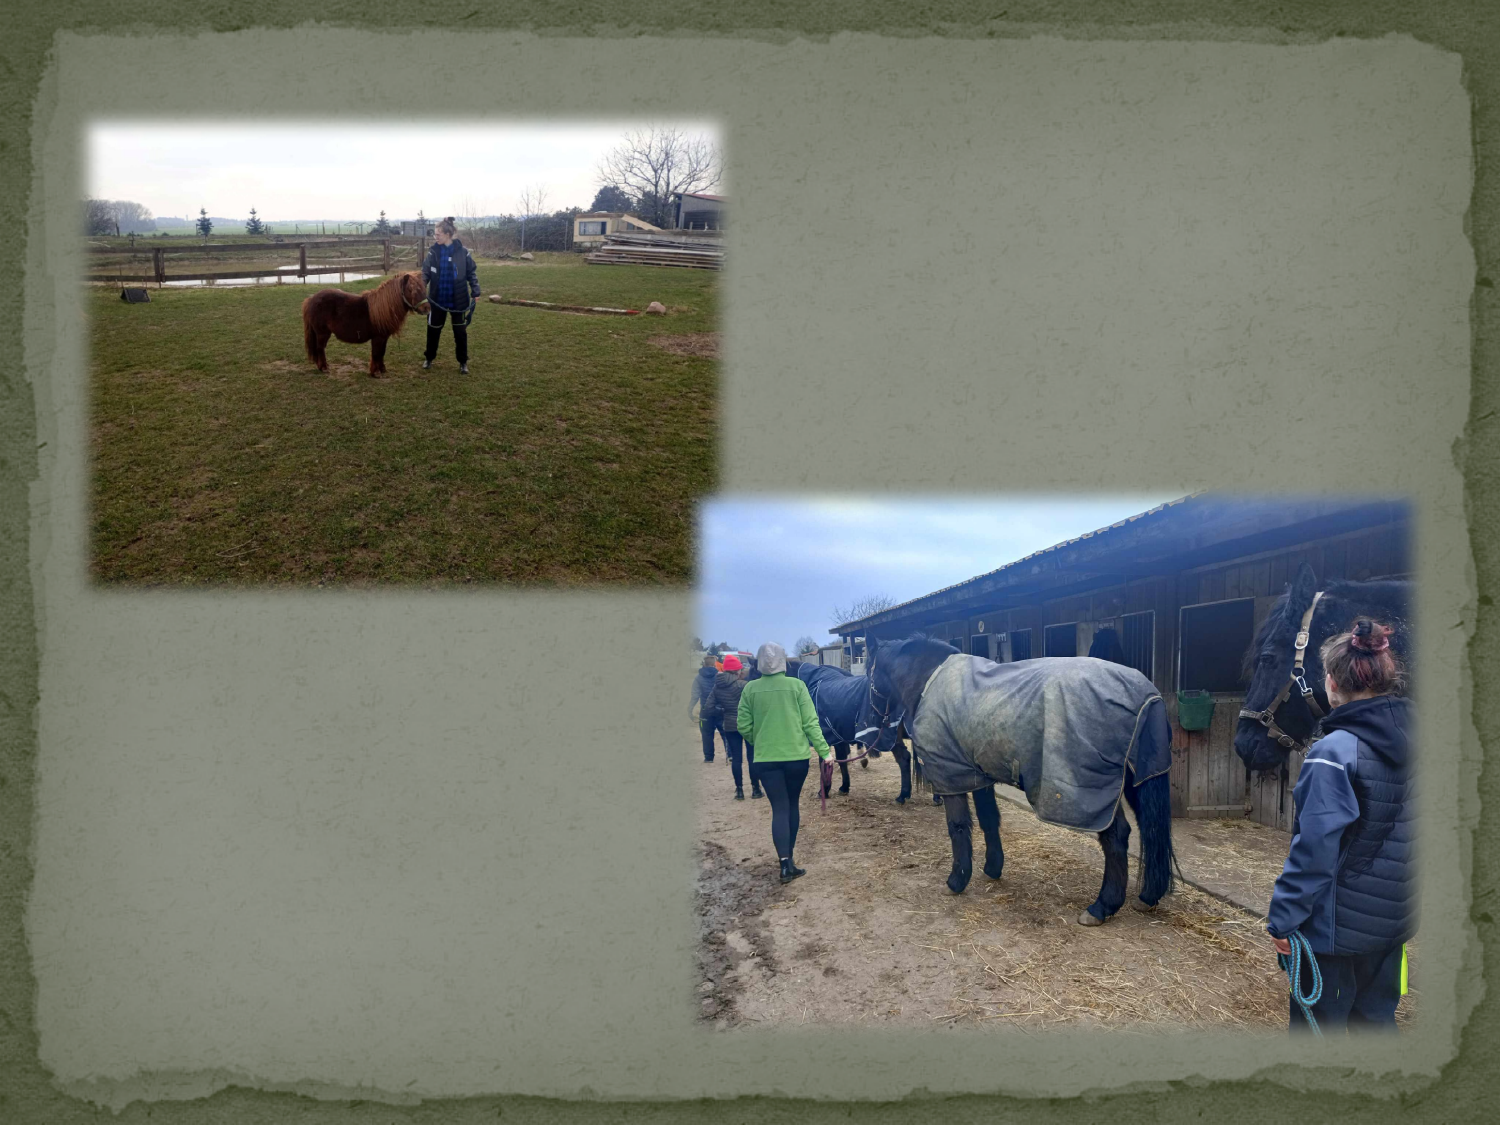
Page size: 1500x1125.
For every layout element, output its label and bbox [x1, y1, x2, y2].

picture [681, 482, 1429, 1046]
list [73, 108, 735, 606]
